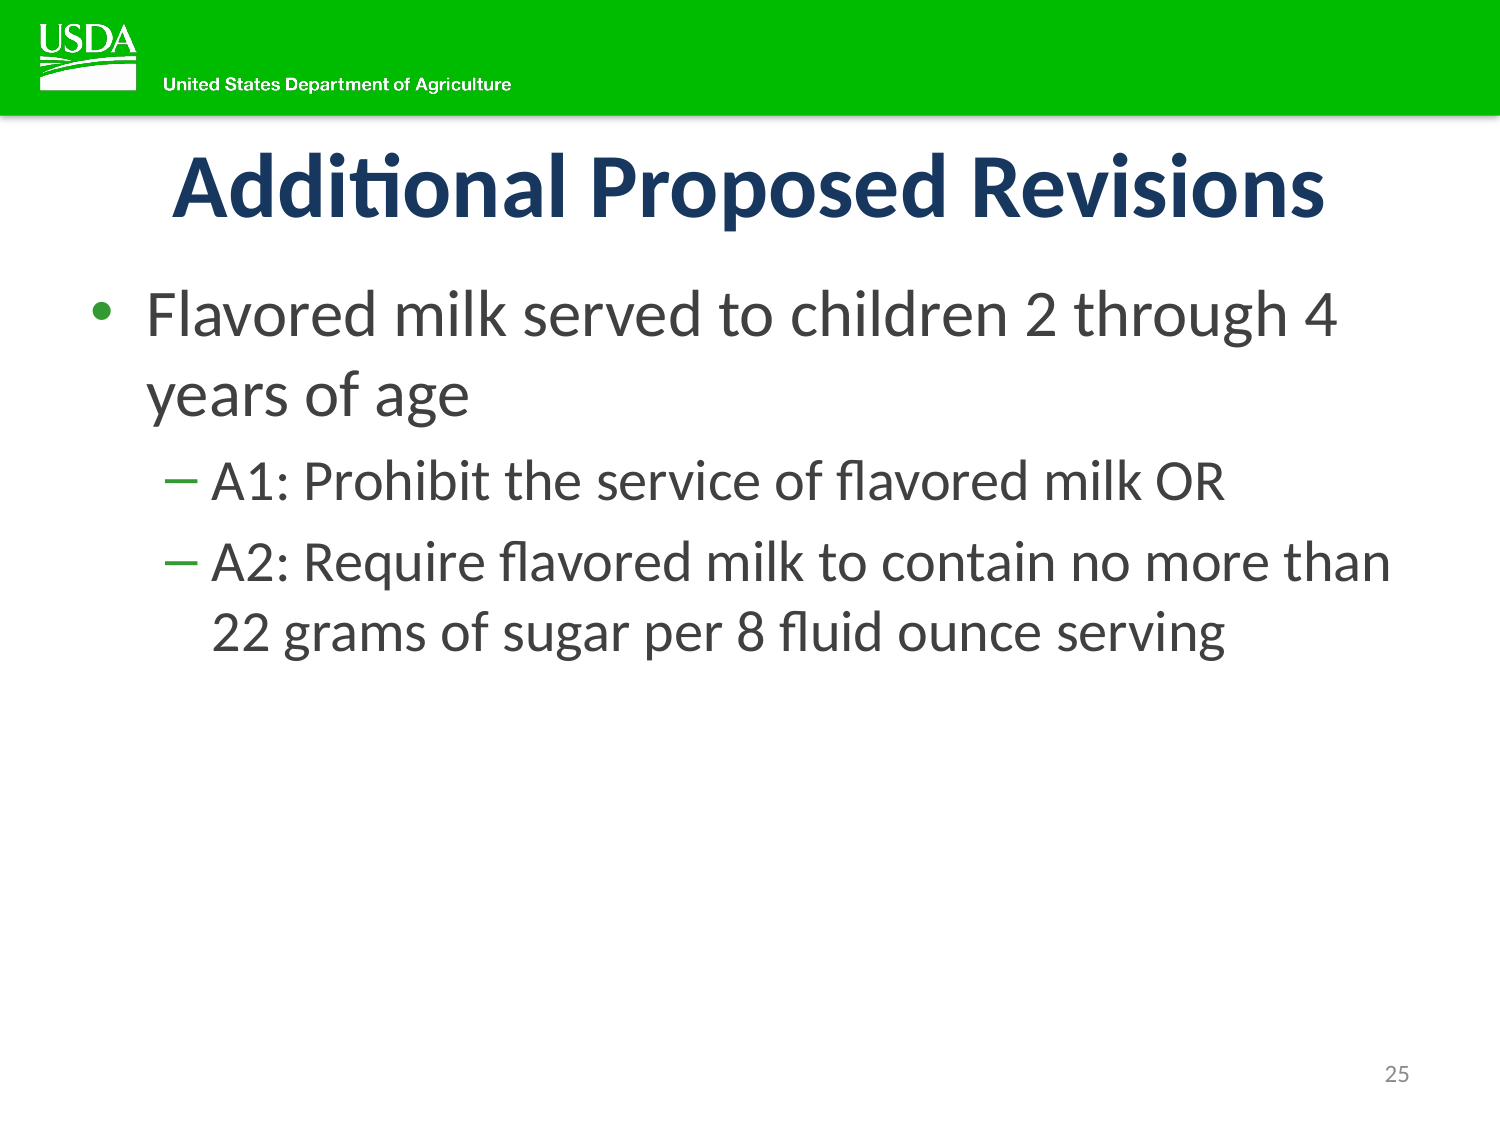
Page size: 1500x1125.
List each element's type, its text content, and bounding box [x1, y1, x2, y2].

title Additional Proposed Revisions [75, 87, 1425, 262]
list Flavored milk served to children 2 through 4 years of age A1: Prohibit the service of flavored milk OR A2: Require flavored milk to contain no more than 22 grams of sugar per 8 fluid ounce serving [75, 262, 1425, 1005]
picture [39, 23, 511, 94]
slide_number 25 [1074, 1042, 1425, 1103]
